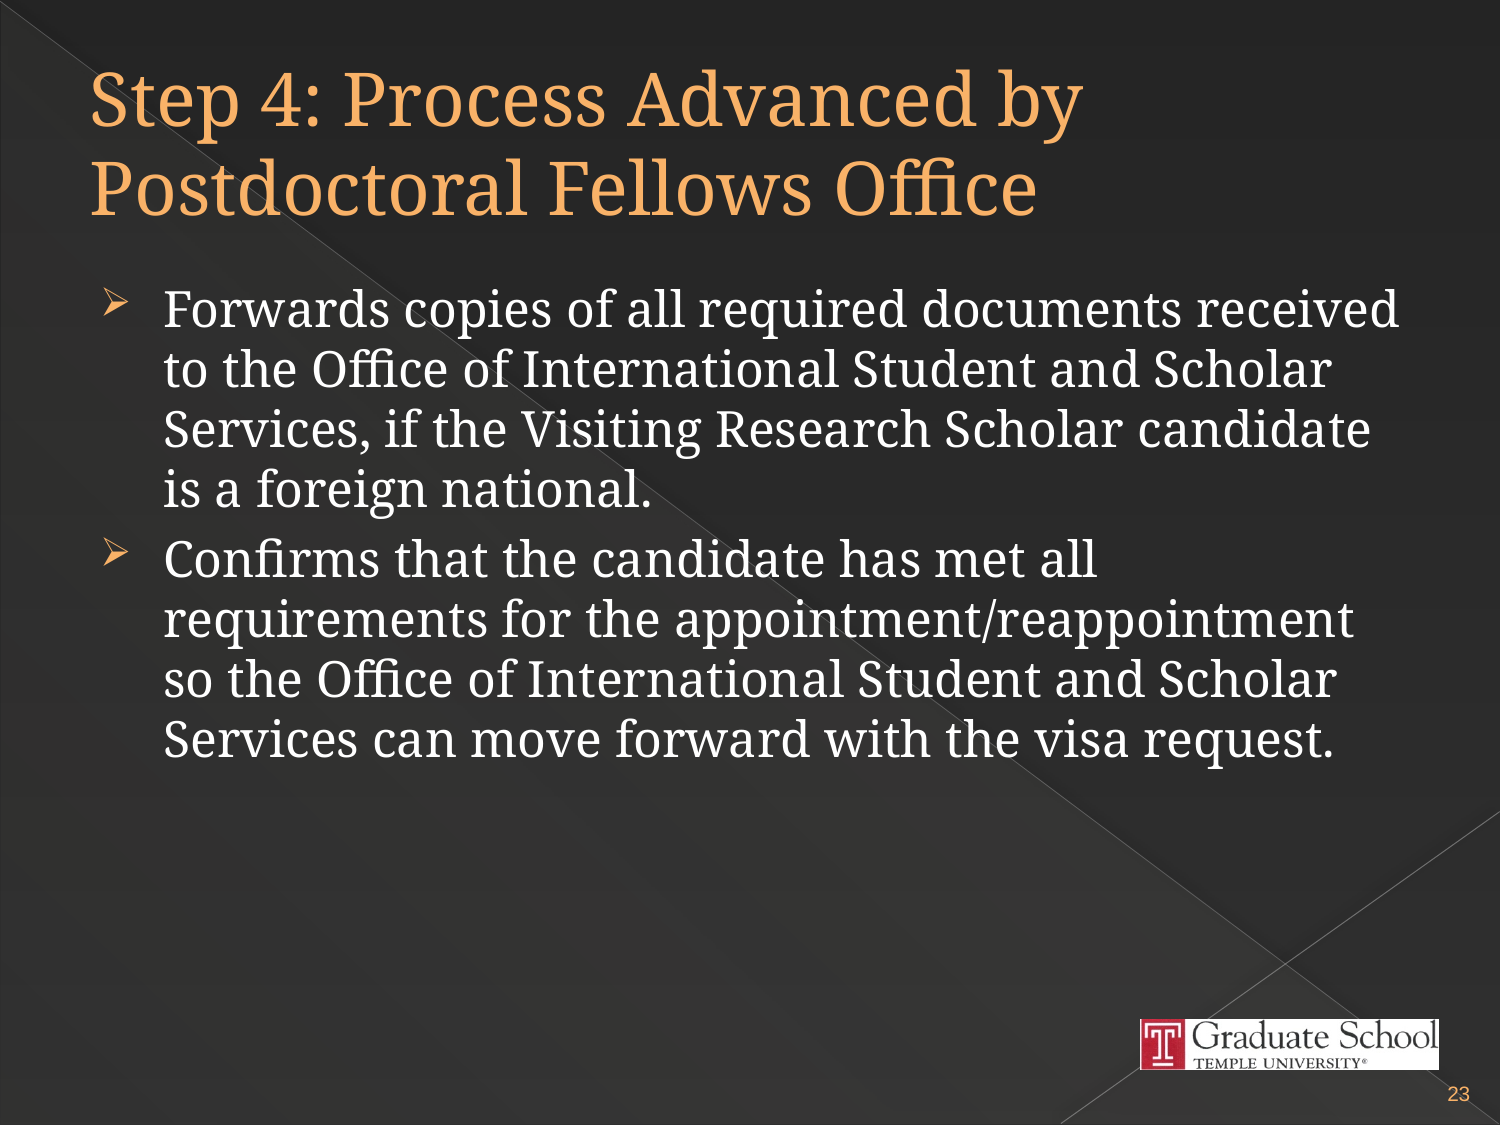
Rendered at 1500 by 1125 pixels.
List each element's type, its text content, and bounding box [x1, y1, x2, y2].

list Forwards copies of all required documents received to the Office of International Student and Scholar Services, if the Visiting Research Scholar candidate is a foreign national. Confirms that the candidate has met all requirements for the appointment/reappointment so the Office of International Student and Scholar Services can move forward with the visa request. [75, 270, 1425, 1020]
picture [1139, 1019, 1439, 1071]
title Step 4: Process Advanced by Postdoctoral Fellows Office [0, 43, 1500, 239]
slide_number 23 [1417, 1062, 1500, 1113]
